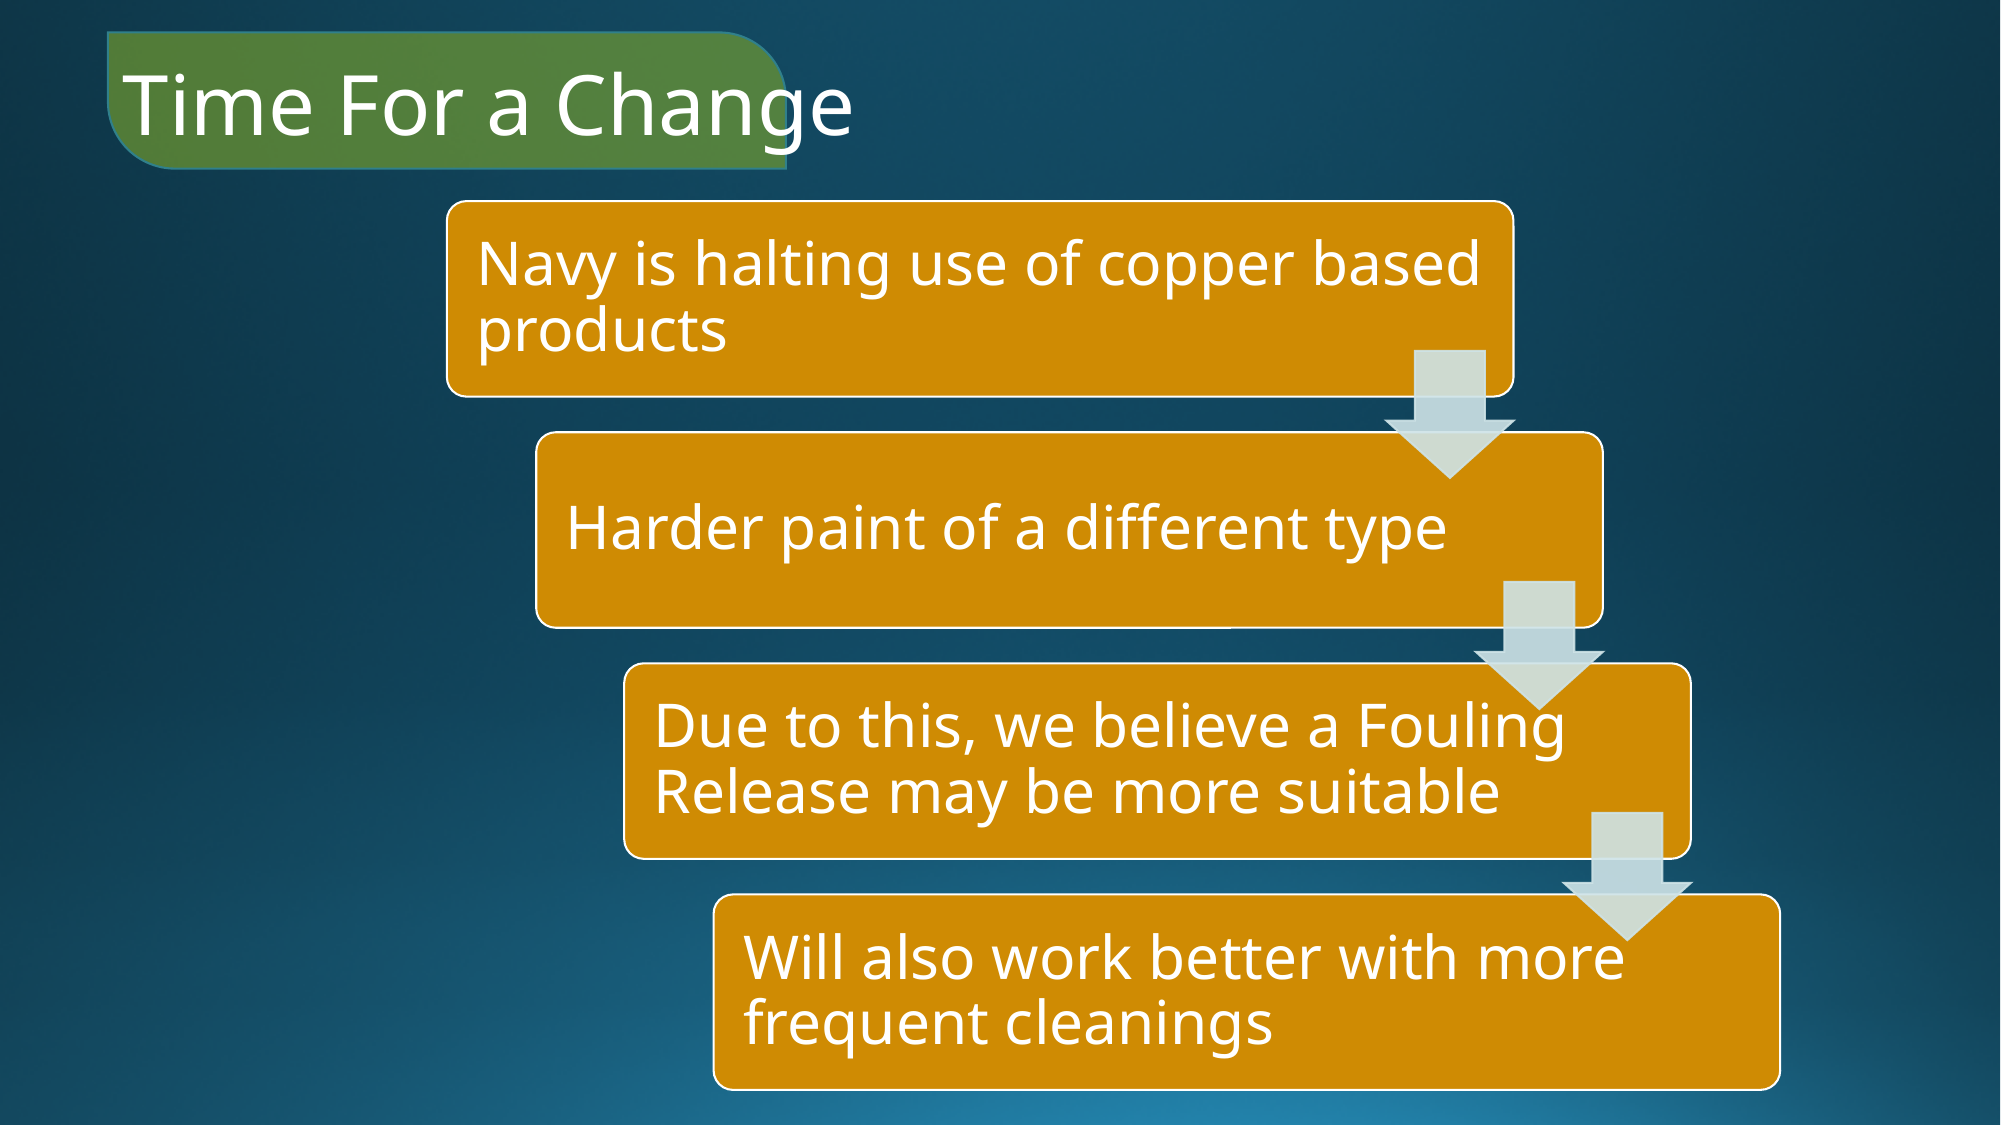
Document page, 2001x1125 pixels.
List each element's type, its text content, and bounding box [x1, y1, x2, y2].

picture [0, 0, 2001, 1125]
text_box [446, 200, 1781, 1090]
title Time For a Change [107, 0, 879, 218]
